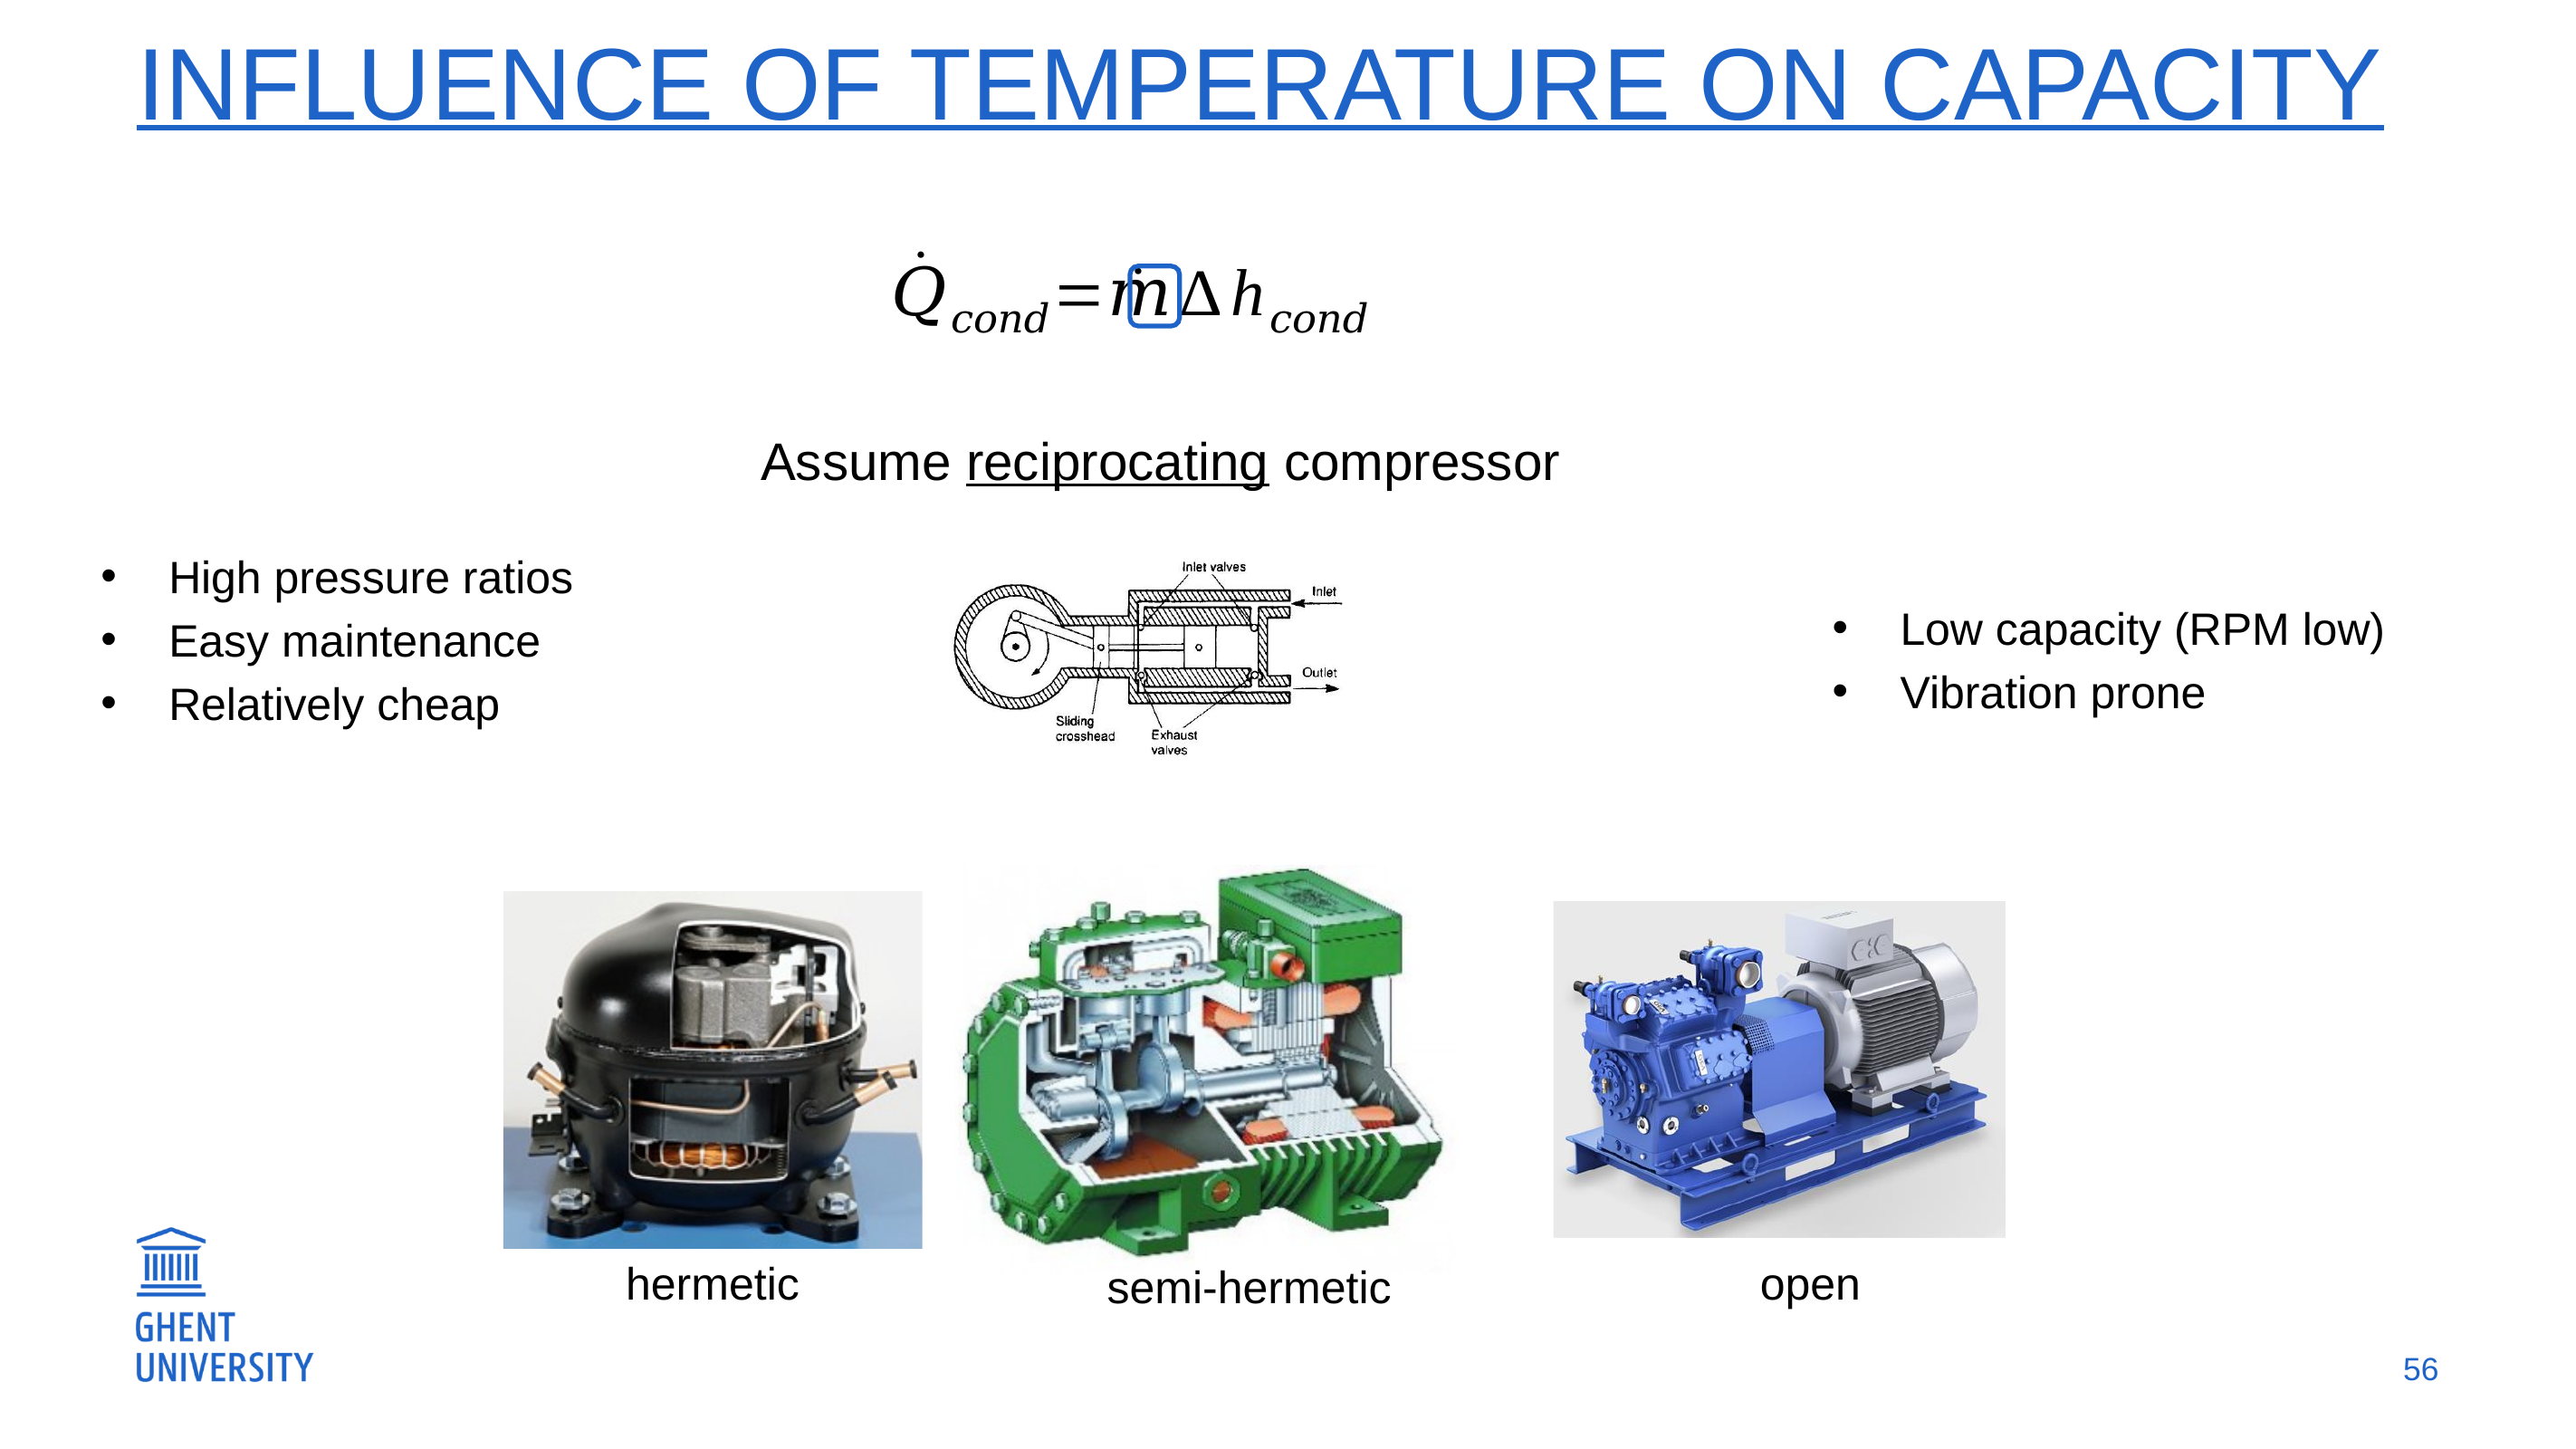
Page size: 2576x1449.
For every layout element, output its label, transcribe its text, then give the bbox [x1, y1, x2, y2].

picture [928, 547, 1370, 766]
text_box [503, 865, 2006, 1329]
slide_number 56 [2315, 1329, 2453, 1407]
text_box High pressure ratios Easy maintenance Relatively cheap [87, 541, 631, 736]
text_box [1128, 264, 1181, 328]
text_box Low capacity (RPM low) Vibration prone [1818, 592, 2440, 762]
picture [68, 1175, 411, 1449]
text_box Assume reciprocating compressor [747, 420, 1630, 498]
title Influence of temperature on Capacity [123, 20, 2456, 149]
